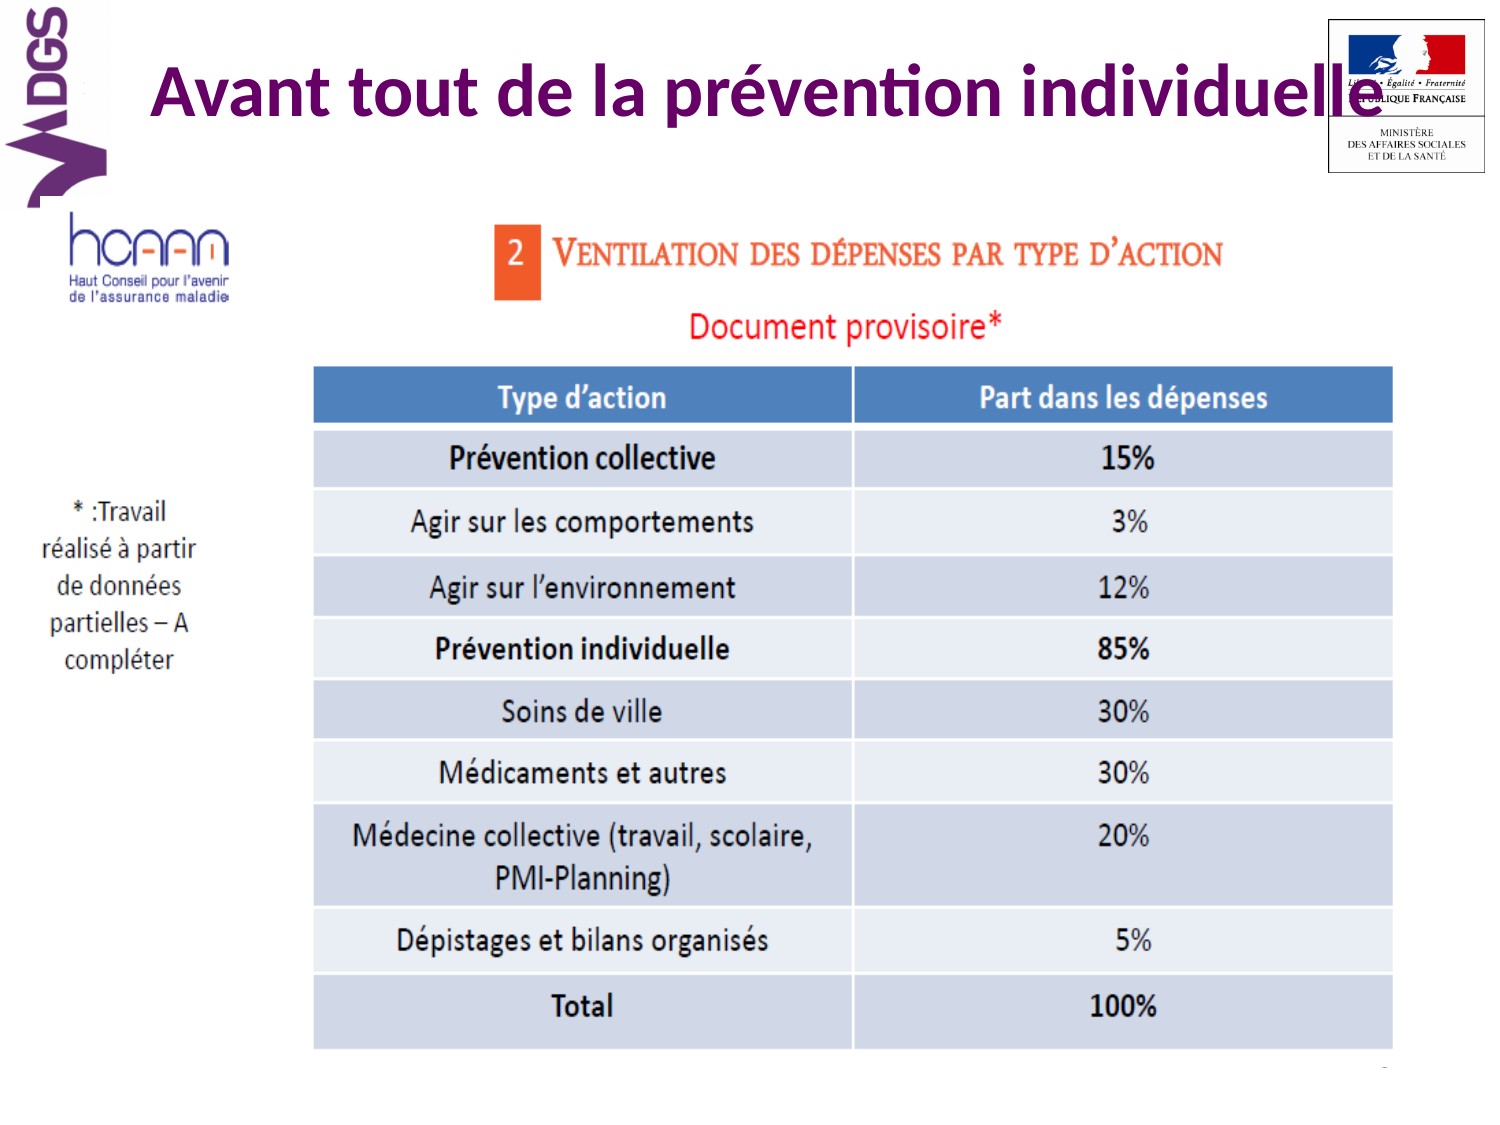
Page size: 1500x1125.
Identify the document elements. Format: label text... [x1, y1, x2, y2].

title Avant tout de la prévention individuelle [135, 0, 1500, 142]
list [40, 195, 1471, 1067]
picture [1, 1, 111, 211]
picture [1328, 142, 1485, 173]
